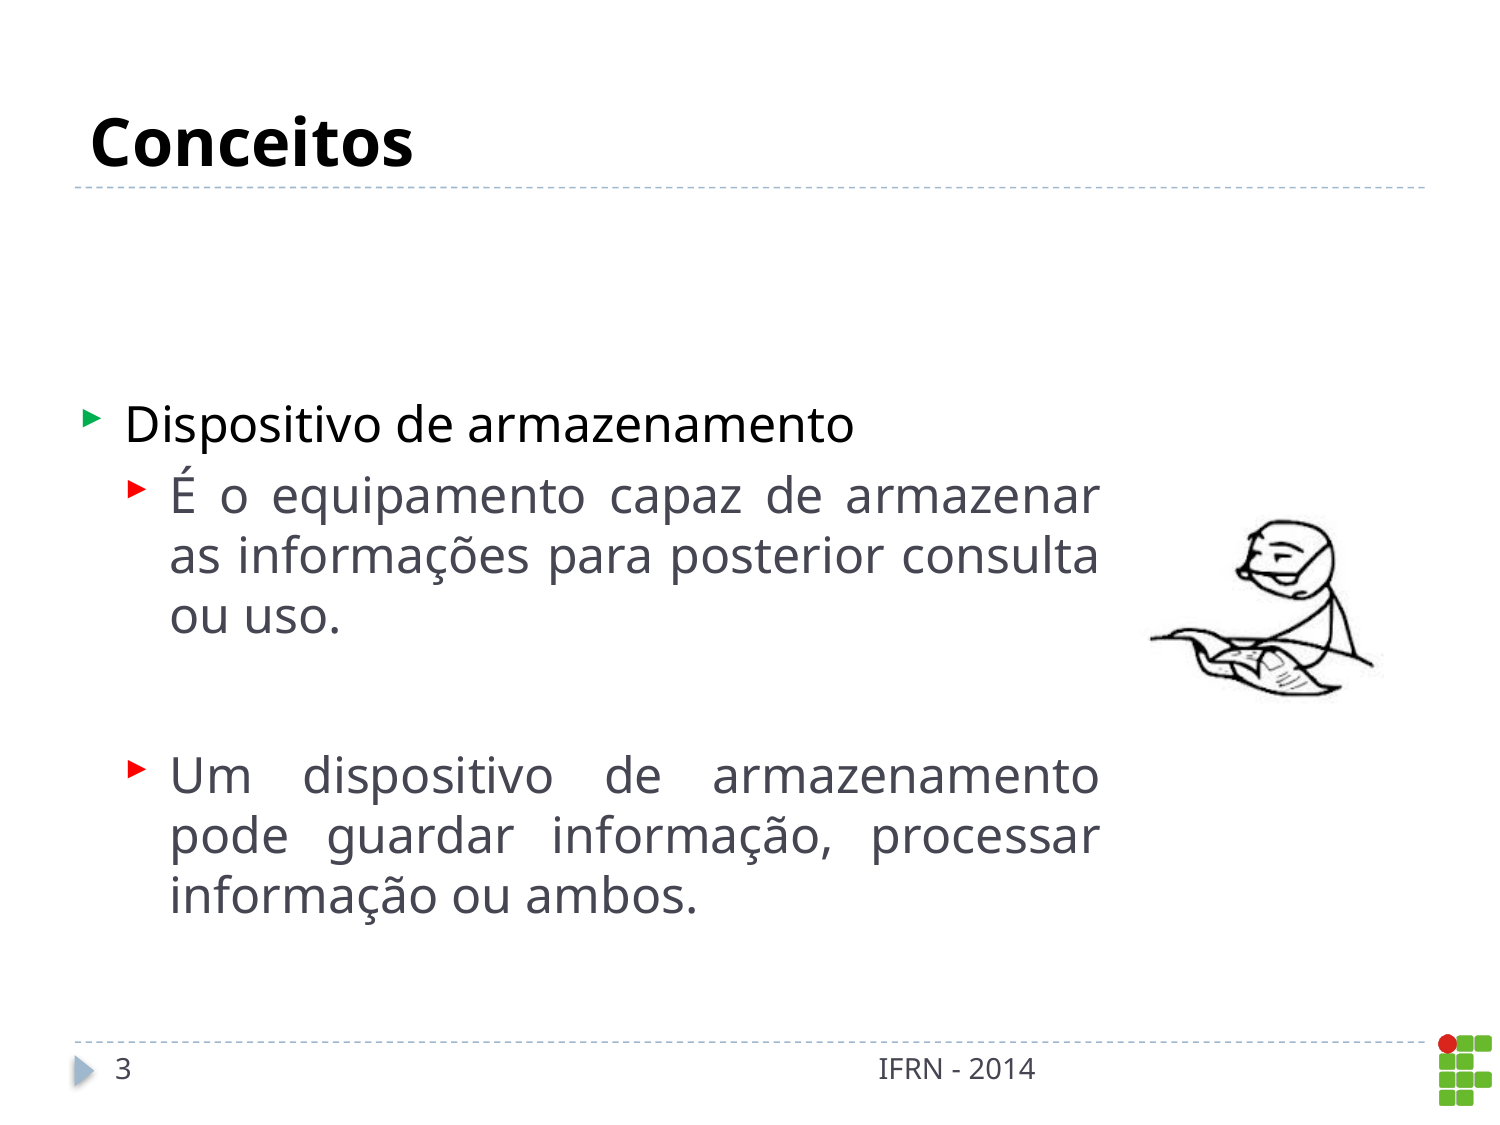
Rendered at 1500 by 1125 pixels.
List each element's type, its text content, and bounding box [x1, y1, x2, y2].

list Dispositivo de armazenamento É o equipamento capaz de armazenar as informações para posterior consulta ou uso. Um dispositivo de armazenamento pode guardar informação, processar informação ou ambos. [64, 385, 1117, 870]
footer IFRN - 2014 [475, 1042, 1051, 1103]
picture [1139, 503, 1384, 714]
slide_number 3 [100, 1042, 426, 1103]
title Conceitos [75, 24, 1425, 188]
picture [1429, 1034, 1500, 1106]
